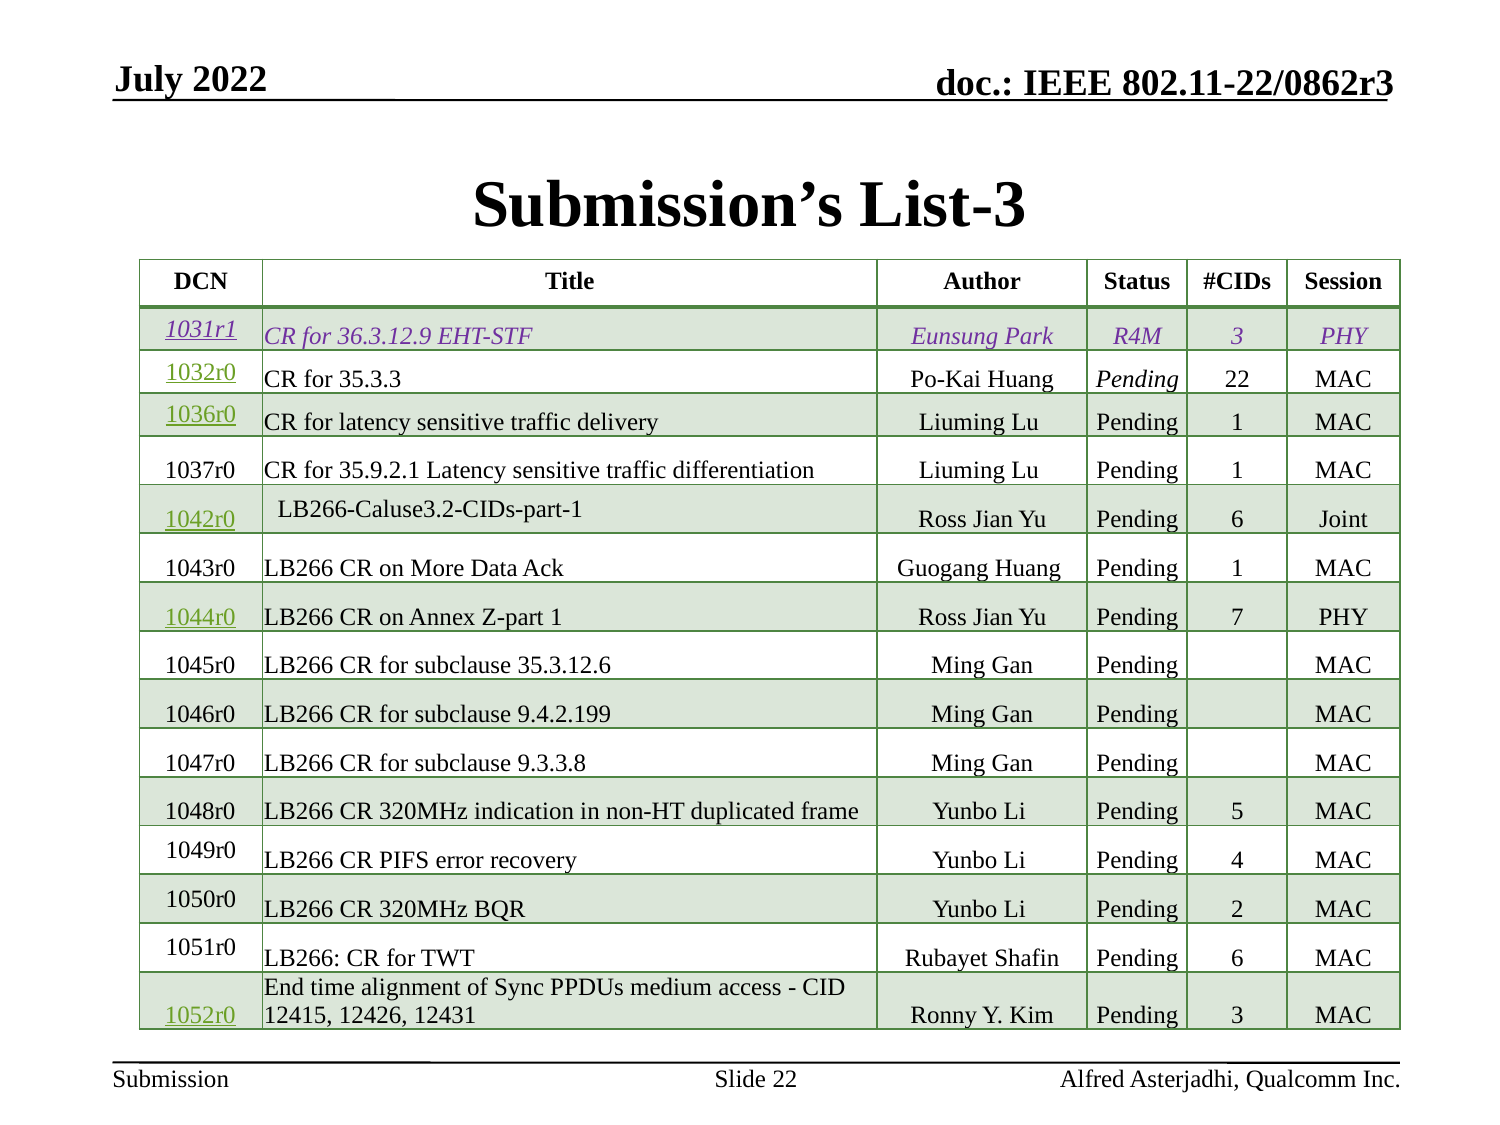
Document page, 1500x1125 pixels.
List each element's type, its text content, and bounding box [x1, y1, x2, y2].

table_cell R4M [1088, 309, 1186, 349]
table_cell Pending [1088, 875, 1186, 922]
table_cell 1052r0 [140, 973, 262, 1028]
table_cell [1188, 729, 1286, 776]
table_cell LB266-Caluse3.2-CIDs-part-1 [263, 485, 876, 532]
table_cell LB266 CR 320MHz BQR [263, 875, 876, 922]
table_cell LB266 CR 320MHz indication in non-HT duplicated frame [263, 778, 876, 825]
table_cell Pending [1088, 778, 1186, 825]
table_cell CR for 36.3.12.9 EHT-STF [263, 309, 876, 349]
table_cell Pending [1088, 534, 1186, 581]
table_header Status [1088, 260, 1186, 305]
table_cell End time alignment of Sync PPDUs medium access - CID 12415, 12426, 12431 [263, 973, 876, 1028]
table_cell 1042r0 [140, 485, 262, 532]
table_cell Ming Gan [878, 729, 1086, 776]
table_cell 1032r0 [140, 351, 262, 392]
slide_number Slide 22 [712, 1061, 800, 1123]
table_cell 1044r0 [140, 583, 262, 630]
table_cell 1 [1188, 437, 1286, 484]
table_cell 6 [1188, 924, 1286, 971]
table_cell Joint [1288, 485, 1399, 532]
table_cell [1188, 632, 1286, 678]
table_cell 3 [1188, 973, 1286, 1028]
table_cell 2 [1188, 875, 1286, 922]
table_cell MAC [1288, 875, 1399, 922]
table_cell MAC [1288, 729, 1399, 776]
table_cell PHY [1288, 309, 1399, 349]
table_cell LB266: CR for TWT [263, 924, 876, 971]
table_cell Ross Jian Yu [878, 583, 1086, 630]
table_cell MAC [1288, 437, 1399, 484]
table_cell 1047r0 [140, 729, 262, 776]
table_cell MAC [1288, 778, 1399, 825]
table_cell Pending [1088, 973, 1186, 1028]
table_cell LB266 CR on Annex Z-part 1 [263, 583, 876, 630]
table_cell CR for latency sensitive traffic delivery [263, 394, 876, 435]
table_cell LB266 CR for subclause 9.4.2.199 [263, 680, 876, 727]
table_cell LB266 CR PIFS error recovery [263, 826, 876, 873]
table_cell 1049r0 [140, 826, 262, 873]
table_cell LB266 CR for subclause 35.3.12.6 [263, 632, 876, 678]
table_cell Po-Kai Huang [878, 351, 1086, 392]
table_cell 1 [1188, 394, 1286, 435]
table_cell Ross Jian Yu [878, 485, 1086, 532]
table_cell MAC [1288, 534, 1399, 581]
table_cell Pending [1088, 437, 1186, 484]
footer Alfred Asterjadhi, Qualcomm Inc. [878, 1061, 1402, 1093]
table_cell MAC [1288, 394, 1399, 435]
table_cell 1037r0 [140, 437, 262, 484]
table_cell Yunbo Li [878, 875, 1086, 922]
table_cell 22 [1188, 351, 1286, 392]
table_cell 1045r0 [140, 632, 262, 678]
table_cell PHY [1288, 583, 1399, 630]
table_cell [1188, 680, 1286, 727]
table_cell Eunsung Park [878, 309, 1086, 349]
table_cell Yunbo Li [878, 778, 1086, 825]
table_cell 1046r0 [140, 680, 262, 727]
table_cell Pending [1088, 632, 1186, 678]
table_cell 1036r0 [140, 394, 262, 435]
table_cell 6 [1188, 485, 1286, 532]
title Submission’s List-3 [112, 112, 1388, 288]
table_cell MAC [1288, 632, 1399, 678]
table_cell Yunbo Li [878, 826, 1086, 873]
table_cell MAC [1288, 826, 1399, 873]
table_cell Ronny Y. Kim [878, 973, 1086, 1028]
table_cell 1048r0 [140, 778, 262, 825]
table_header Author [878, 260, 1086, 305]
table_header DCN [140, 260, 262, 305]
table_cell Pending [1088, 583, 1186, 630]
table_cell CR for 35.9.2.1 Latency sensitive traffic differentiation [263, 437, 876, 484]
table_cell 1043r0 [140, 534, 262, 581]
table_cell 7 [1188, 583, 1286, 630]
table_cell MAC [1288, 973, 1399, 1028]
table_cell 1031r1 [140, 309, 262, 349]
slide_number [114, 54, 423, 100]
table_cell CR for 35.3.3 [263, 351, 876, 392]
table_cell 4 [1188, 826, 1286, 873]
table_cell Ming Gan [878, 680, 1086, 727]
table_cell MAC [1288, 924, 1399, 971]
table_cell LB266 CR on More Data Ack [263, 534, 876, 581]
table_cell 5 [1188, 778, 1286, 825]
table_cell Pending [1088, 351, 1186, 392]
table_cell Pending [1088, 680, 1186, 727]
table_cell Pending [1088, 826, 1186, 873]
table_cell Pending [1088, 394, 1186, 435]
table_cell Liuming Lu [878, 394, 1086, 435]
table_cell Pending [1088, 729, 1186, 776]
table_cell Rubayet Shafin [878, 924, 1086, 971]
table_cell MAC [1288, 351, 1399, 392]
table_cell 1 [1188, 534, 1286, 581]
table_cell 3 [1188, 309, 1286, 349]
table_cell Liuming Lu [878, 437, 1086, 484]
table_cell Ming Gan [878, 632, 1086, 678]
table_cell 1051r0 [140, 924, 262, 971]
table_cell MAC [1288, 680, 1399, 727]
table_cell Pending [1088, 485, 1186, 532]
table_header Title [263, 260, 876, 305]
table_cell LB266 CR for subclause 9.3.3.8 [263, 729, 876, 776]
table_header Session [1288, 260, 1399, 305]
table_cell Pending [1088, 924, 1186, 971]
table_cell 1050r0 [140, 875, 262, 922]
table_header #CIDs [1188, 260, 1286, 305]
table_cell Guogang Huang [878, 534, 1086, 581]
